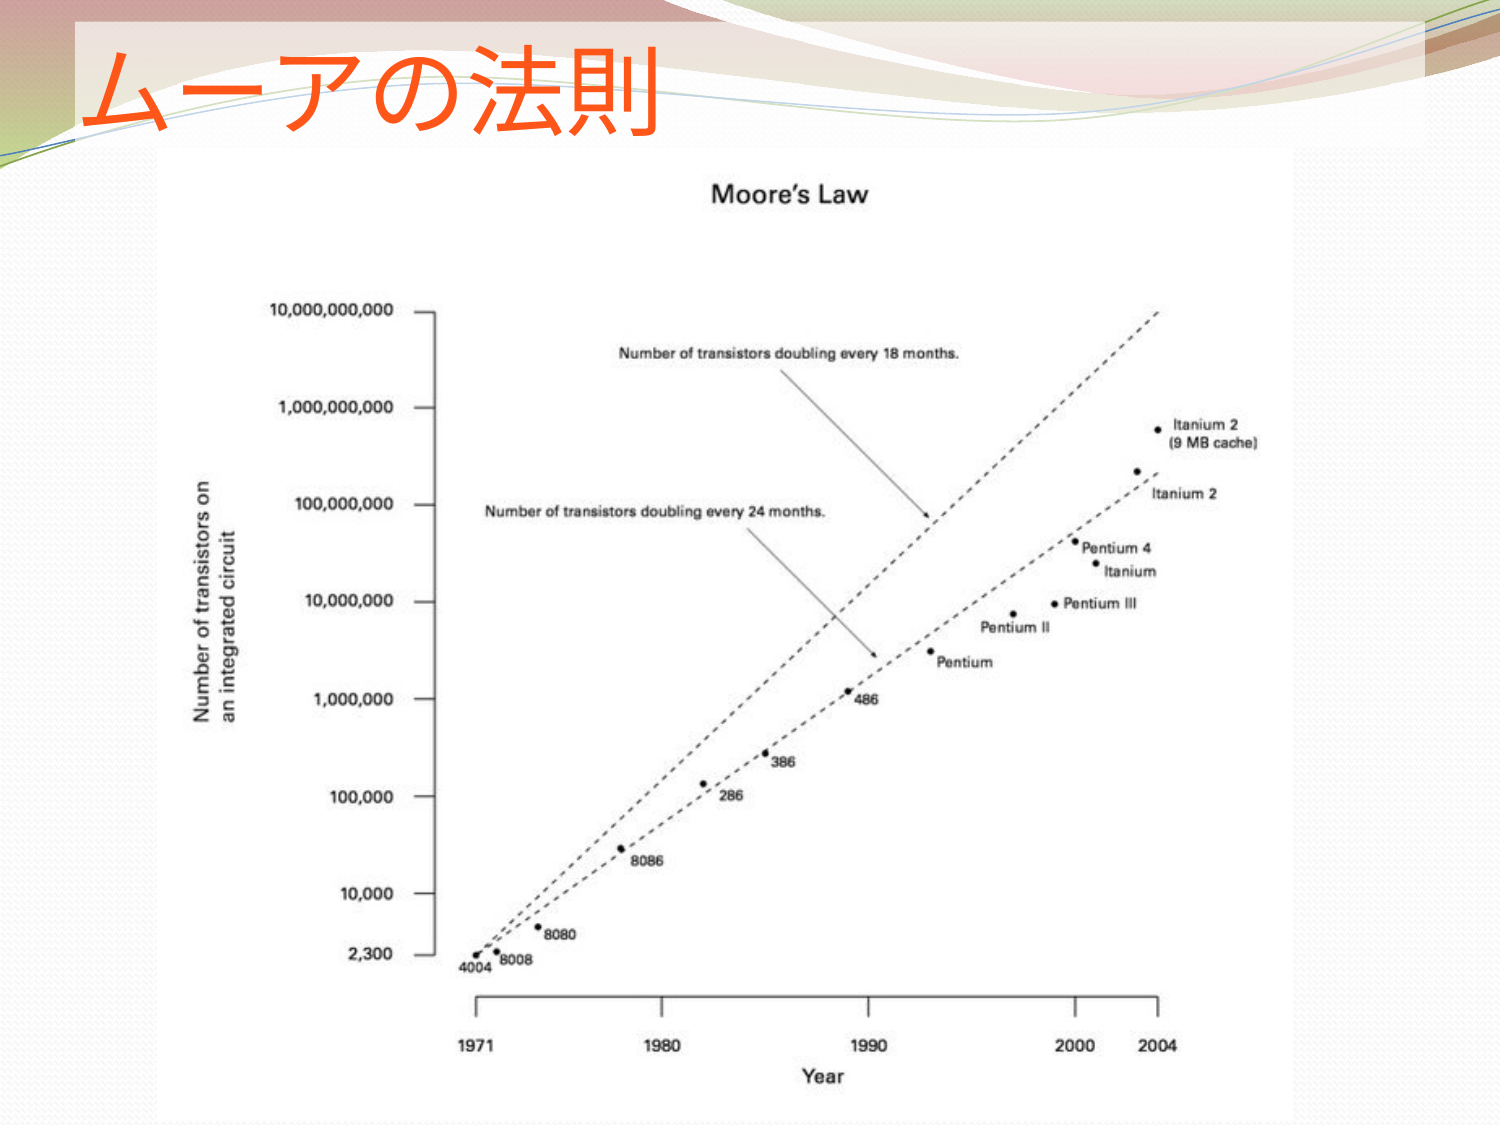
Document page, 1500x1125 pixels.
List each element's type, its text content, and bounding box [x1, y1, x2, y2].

picture [157, 148, 1294, 1121]
title ムーアの法則 [75, 21, 1425, 149]
